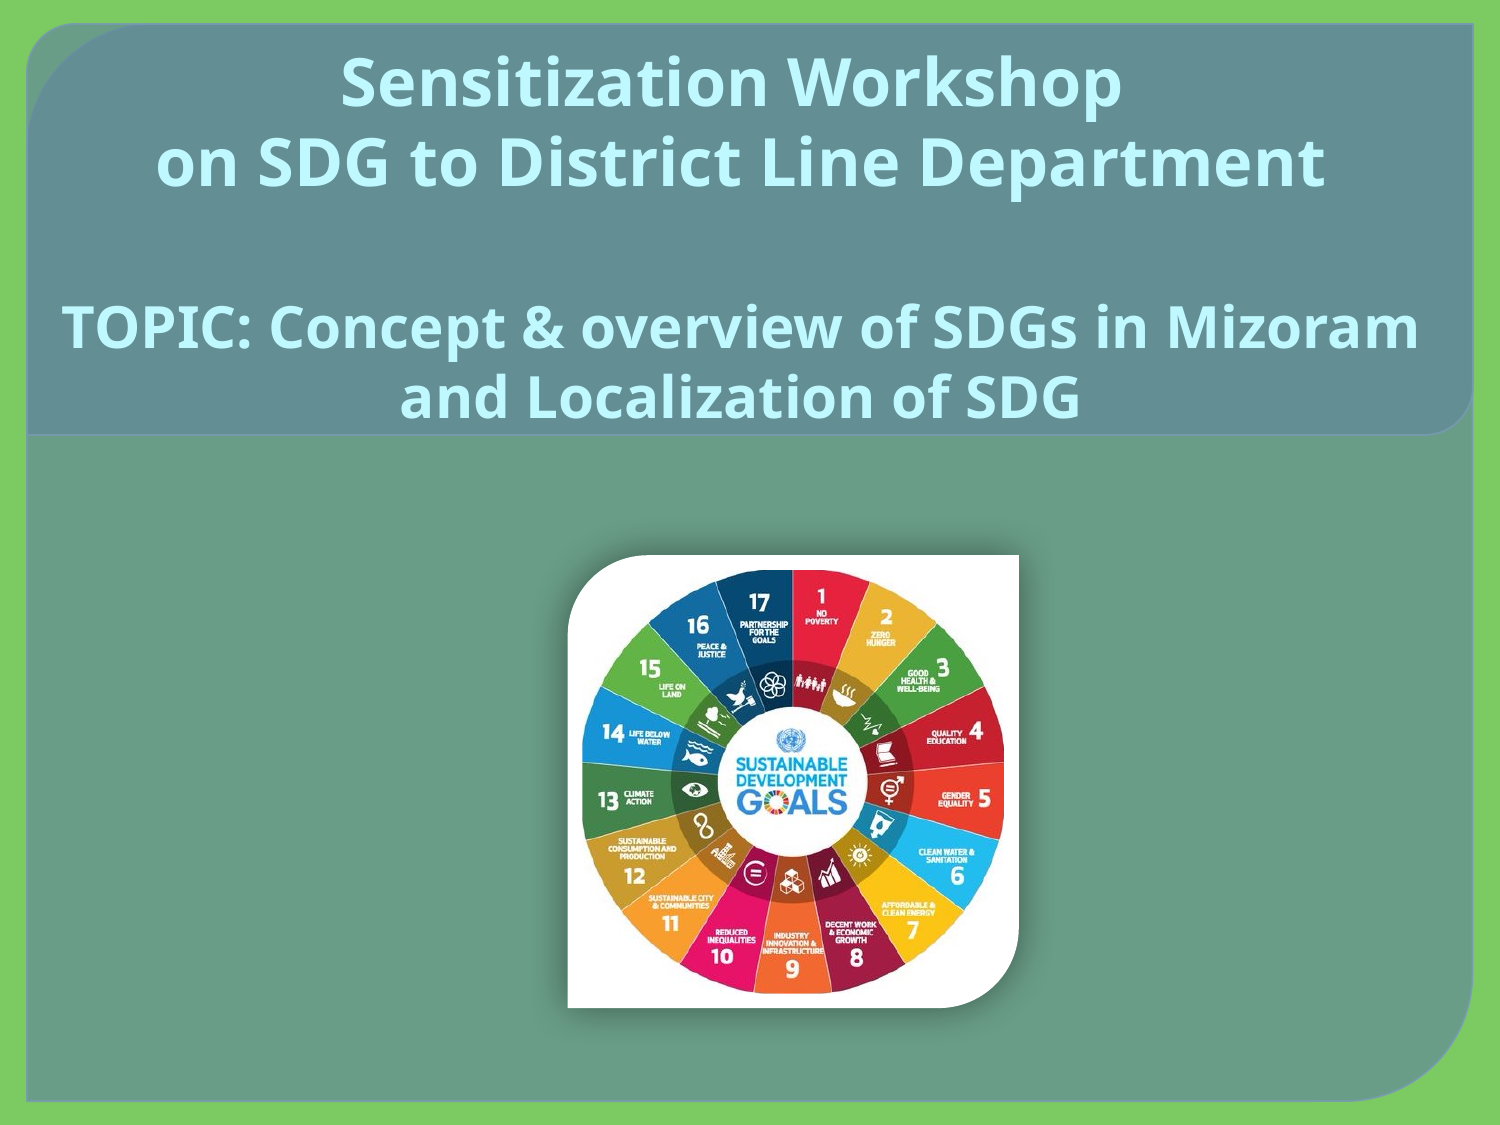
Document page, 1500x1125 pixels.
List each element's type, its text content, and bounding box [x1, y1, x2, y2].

picture [574, 562, 1012, 1002]
title Sensitization Workshop on SDG to District Line Department TOPIC: Concept & overview of SDGs in Mizoram and Localization of SDG [37, 24, 1475, 438]
